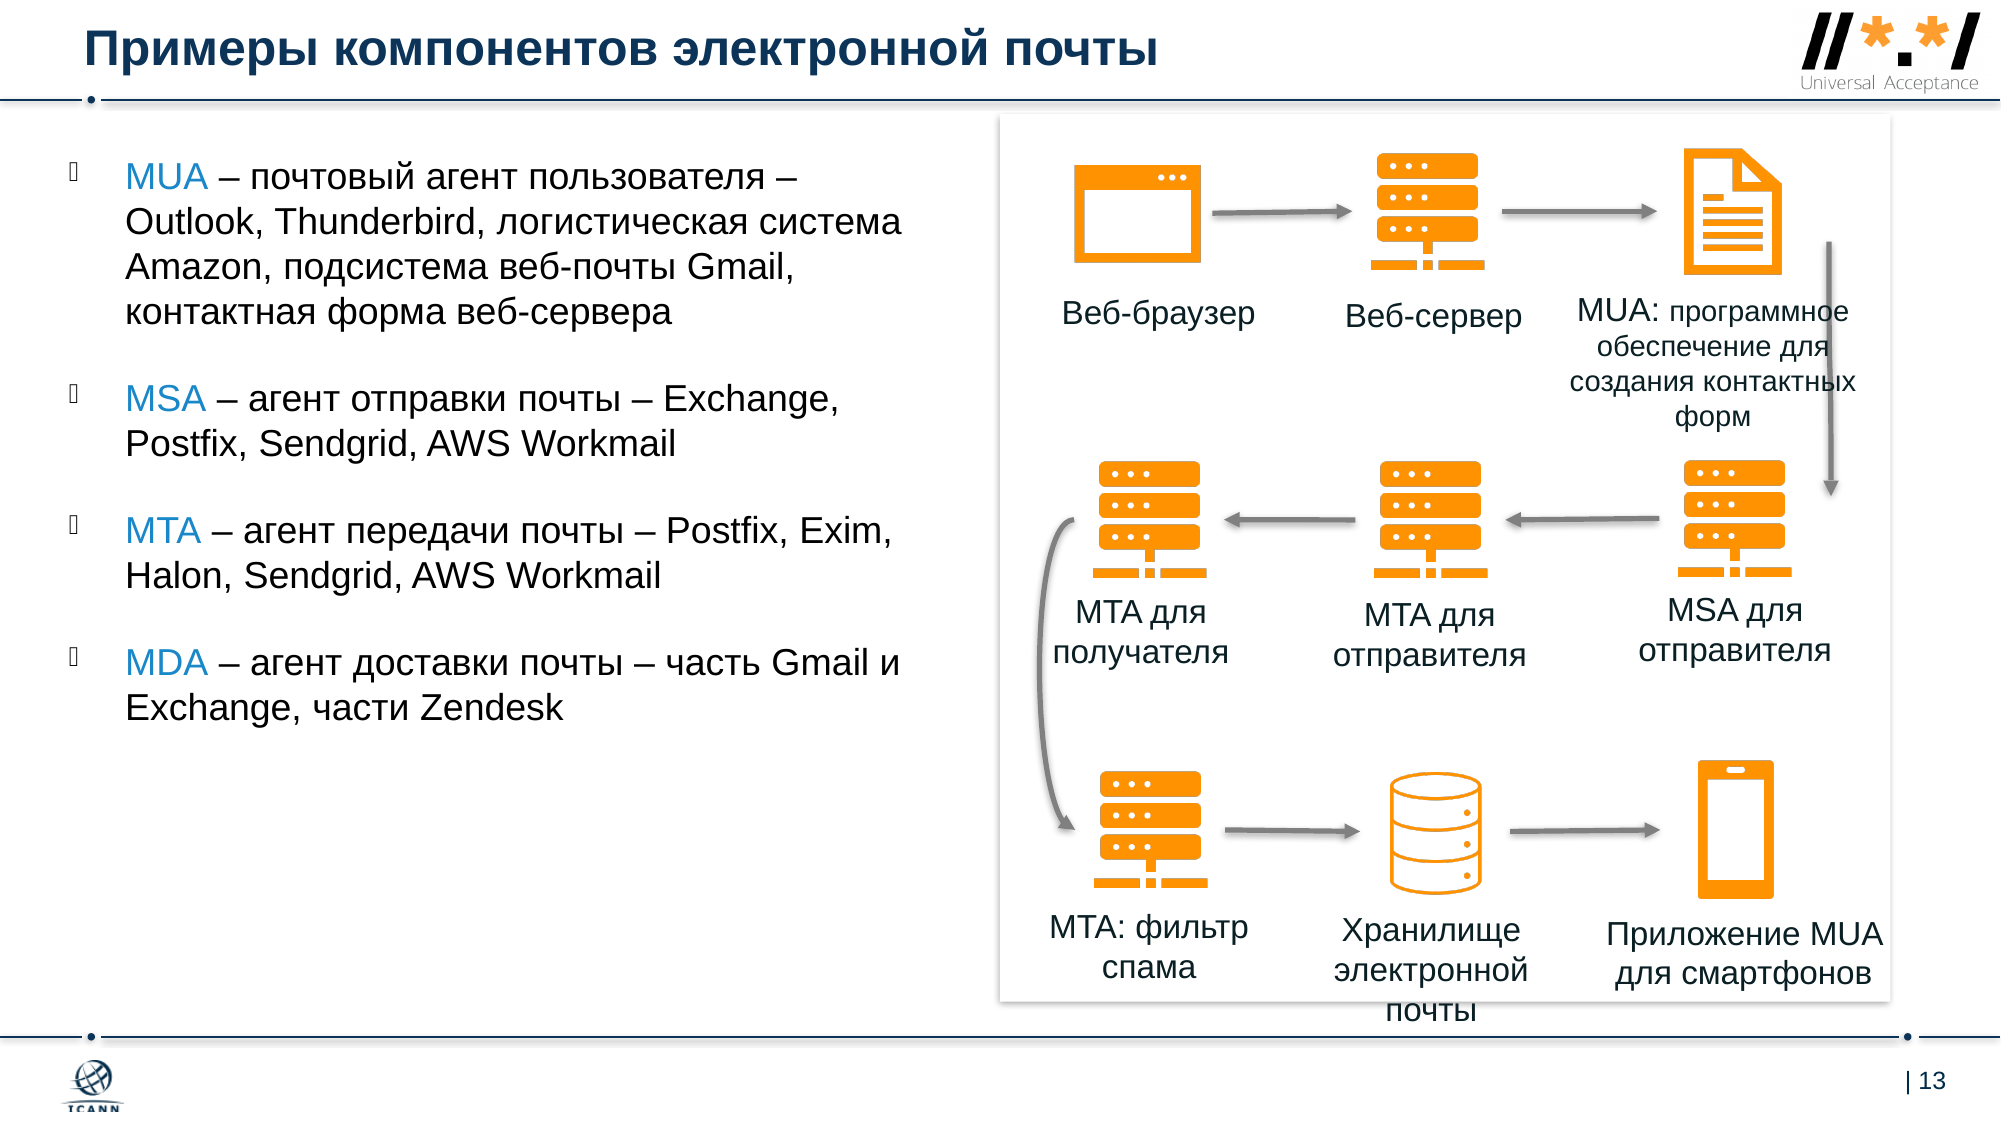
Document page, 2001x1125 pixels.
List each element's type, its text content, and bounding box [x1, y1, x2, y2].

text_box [999, 113, 1891, 1030]
title Примеры компонентов электронной почты [68, 7, 1784, 82]
picture [1788, 5, 1993, 99]
list MUA – почтовый агент пользователя – Outlook, Thunderbird, логистическая система Amazon, подсистема веб-почты Gmail, контактная форма веб-сервера MSA – агент отправки почты – Exchange, Postfix, Sendgrid, AWS Workmail MTA – агент передачи почты – Postfix, Exim, Halon, Sendgrid, AWS Workmail MDA – агент доставки почты – часть Gmail и Exchange, части Zendesk [68, 152, 939, 1041]
